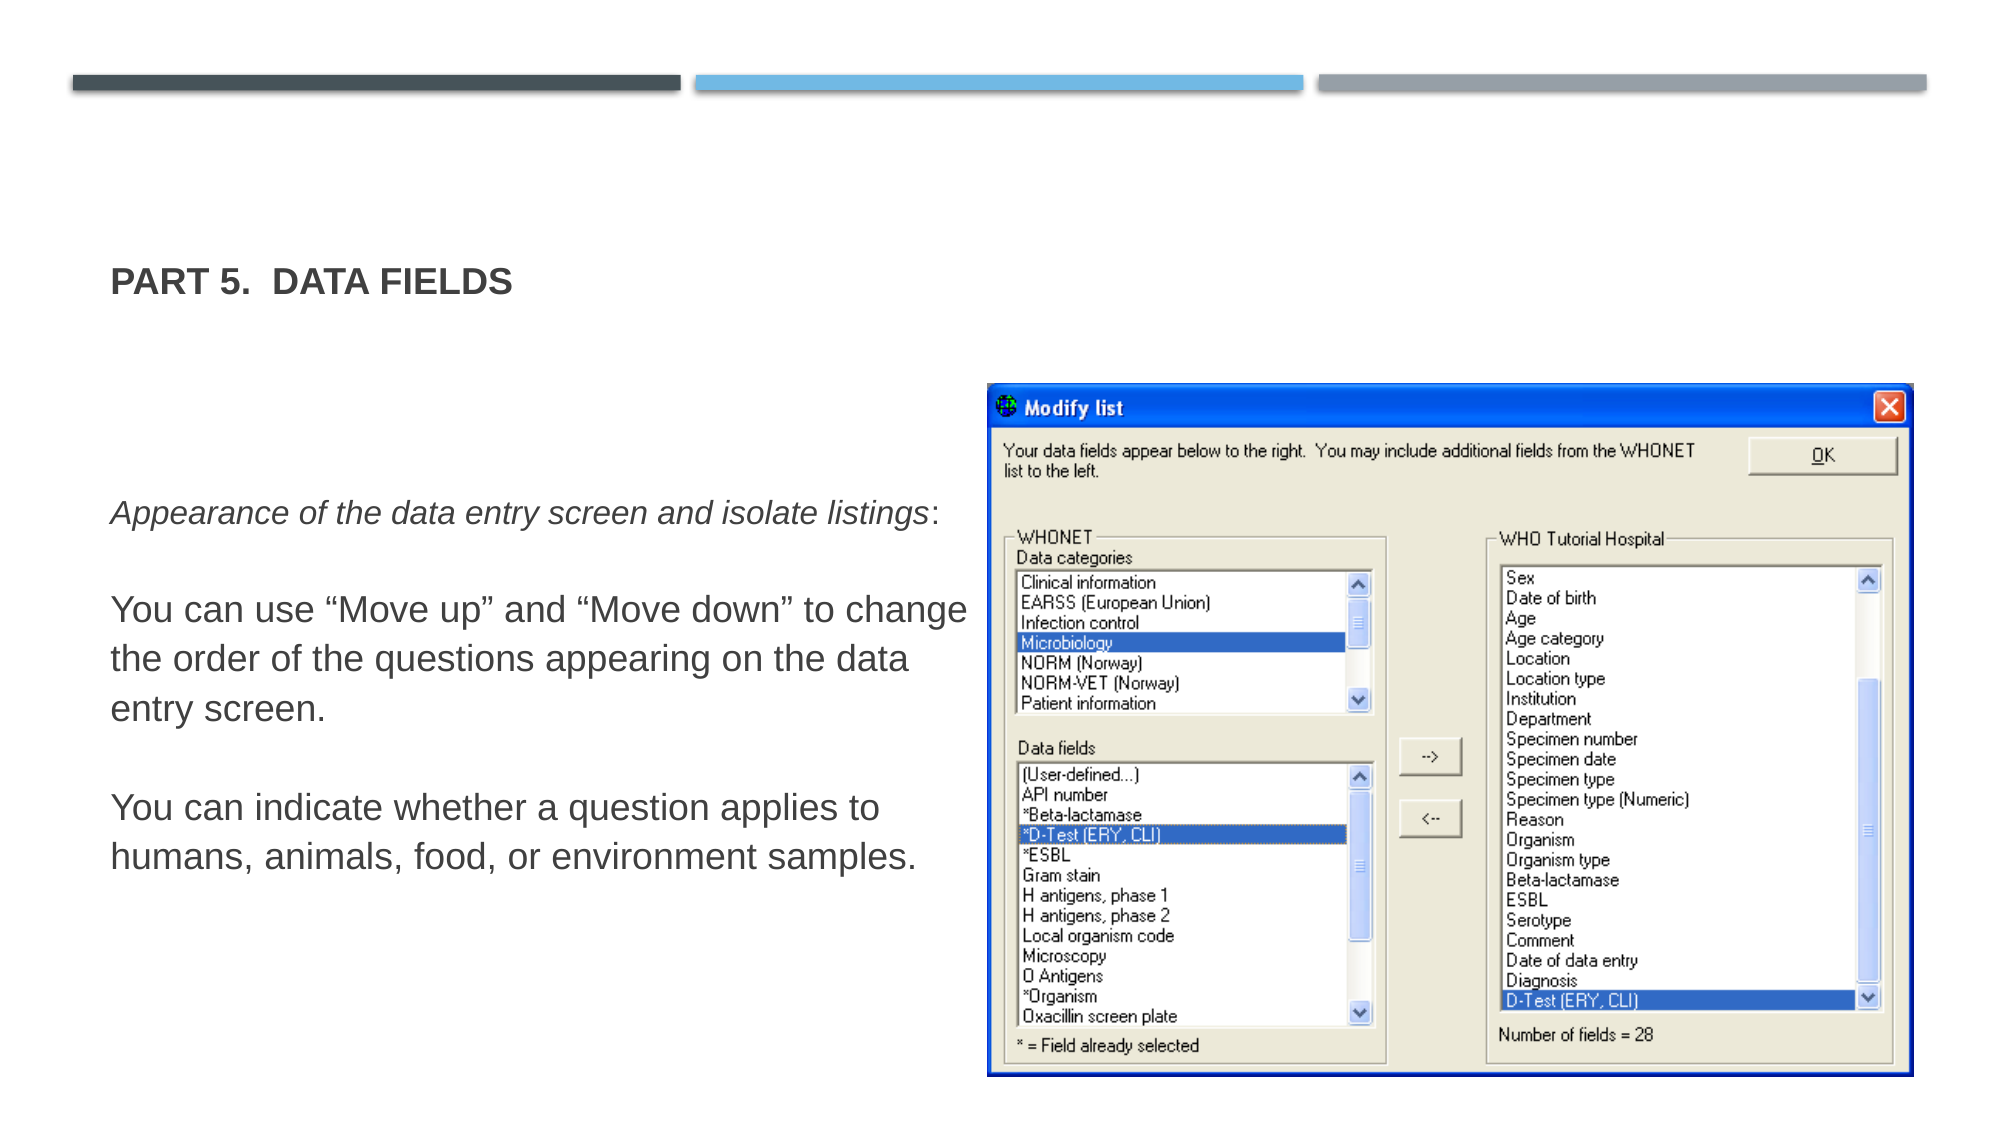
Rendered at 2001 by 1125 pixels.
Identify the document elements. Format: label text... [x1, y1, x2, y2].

list Appearance of the data entry screen and isolate listings: You can use “Move up” and “Move down” to change the order of the questions appearing on the data entry screen. You can indicate whether a question applies to humans, animals, food, or environment samples. [95, 383, 984, 981]
picture [987, 383, 1915, 1077]
title Part 5. Data fields [95, 115, 1905, 311]
